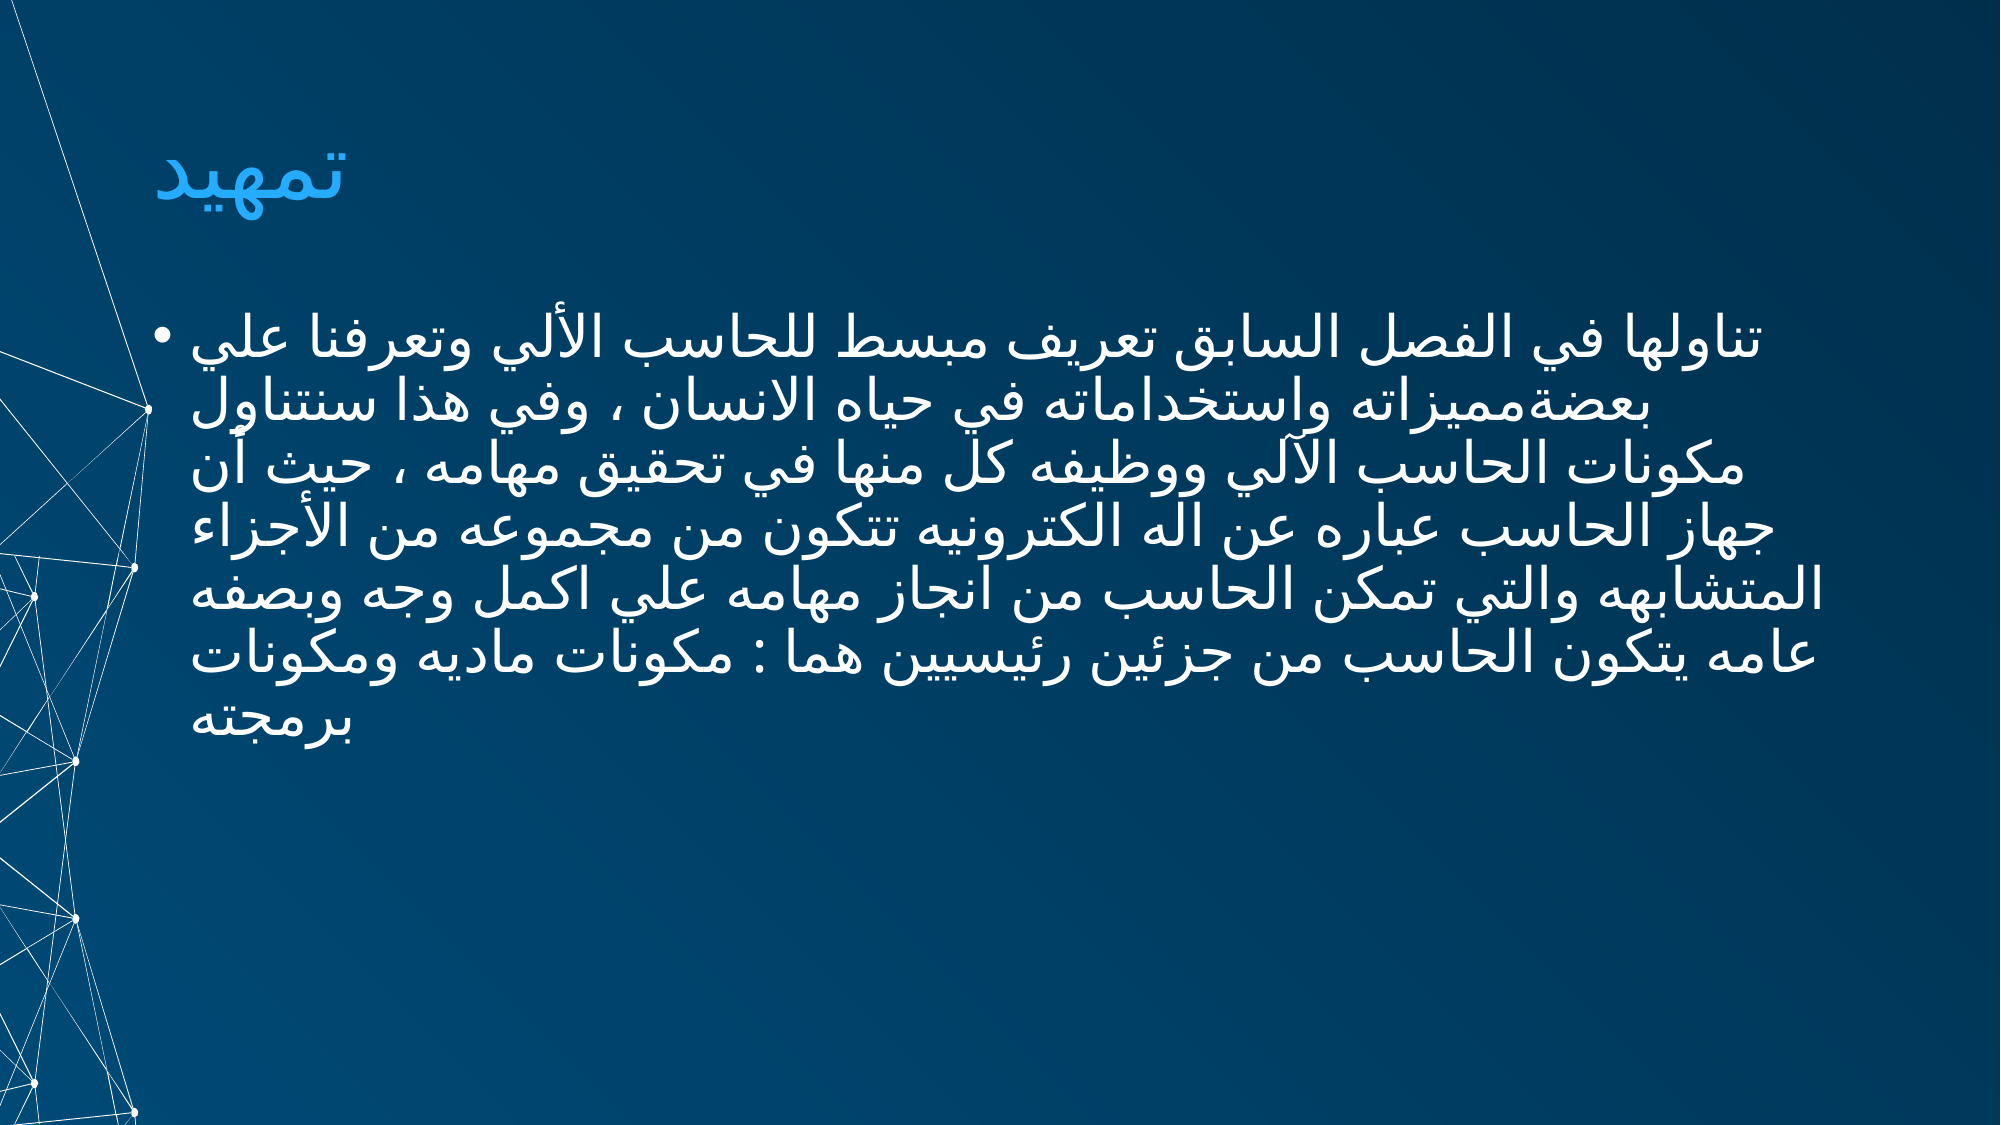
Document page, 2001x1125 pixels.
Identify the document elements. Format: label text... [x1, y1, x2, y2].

title تمهيد [137, 59, 1863, 278]
list تناولها في الفصل السابق تعريف مبسط للحاسب الألي وتعرفنا علي بعضةمميزاته واستخداماته في حياه الانسان ، وفي هذا سنتناول مكونات الحاسب الآلي ووظيفه كل منها في تحقيق مهامه ، حيث أن جهاز الحاسب عباره عن اله الكترونيه تتكون من مجموعه من الأجزاء المتشابهه والتي تمكن الحاسب من انجاز مهامه علي اكمل وجه وبصفه عامه يتكون الحاسب من جزئين رئيسيين هما : مكونات ماديه ومكونات برمجته [137, 299, 1863, 1014]
